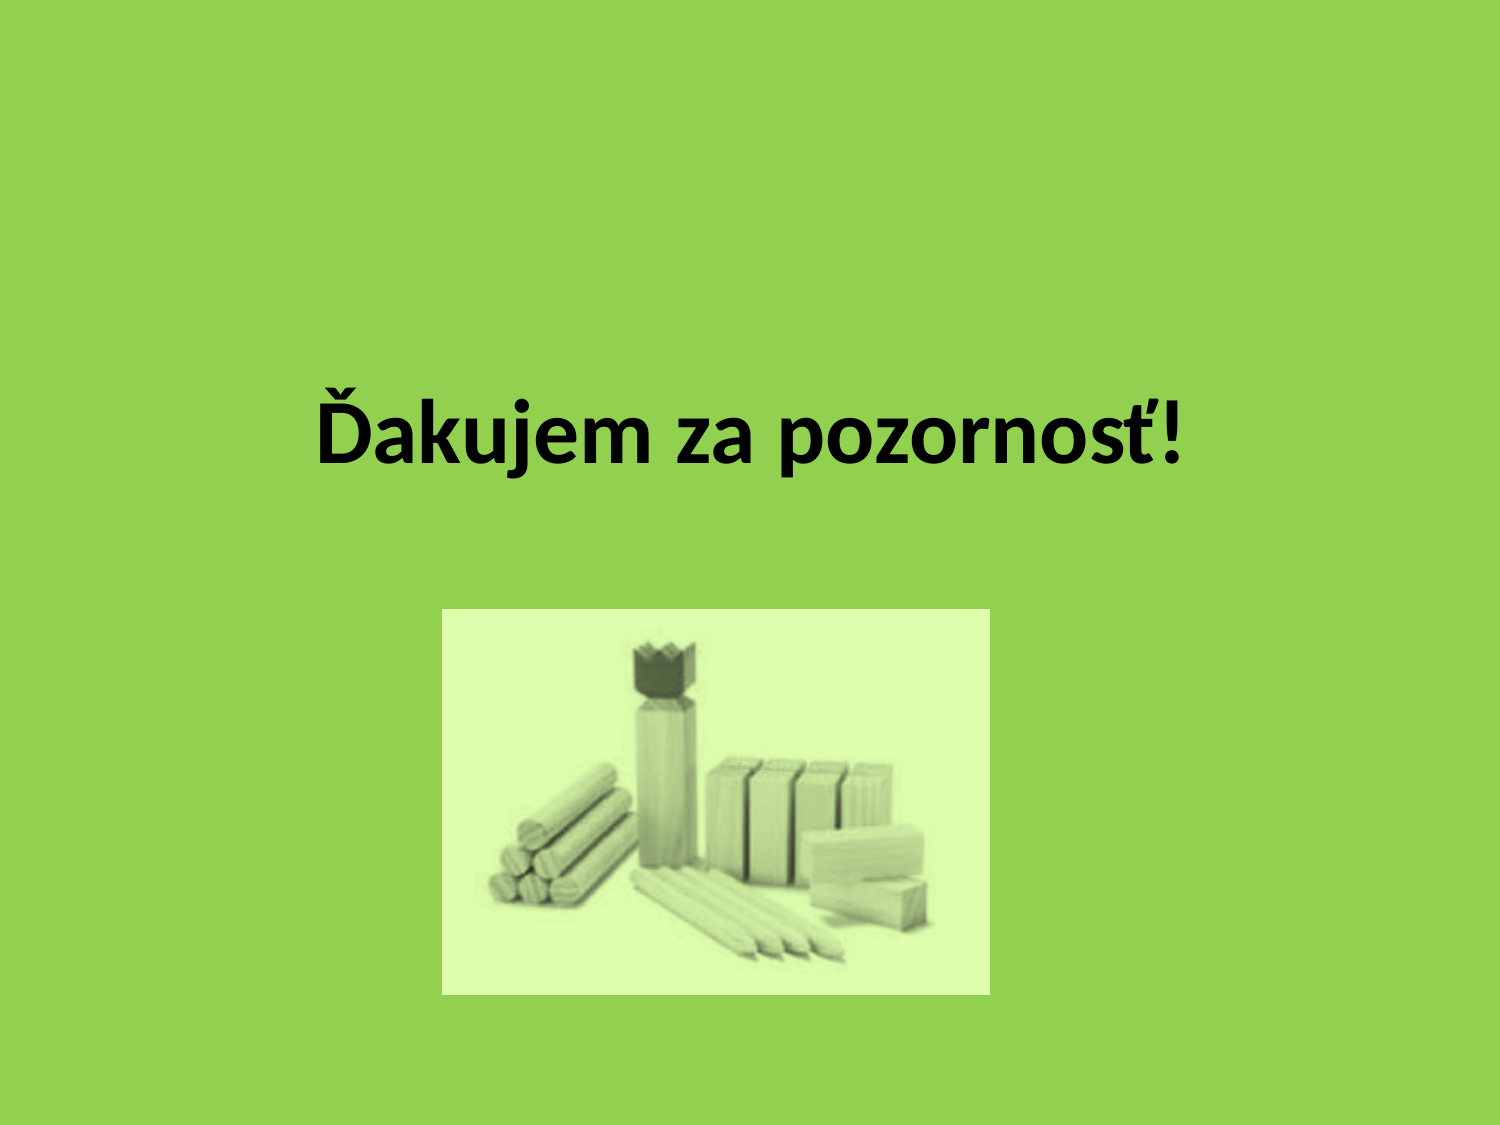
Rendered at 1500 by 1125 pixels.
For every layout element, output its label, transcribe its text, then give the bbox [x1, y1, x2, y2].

title Ďakujem za pozornosť! [76, 302, 1427, 551]
picture [442, 609, 990, 995]
